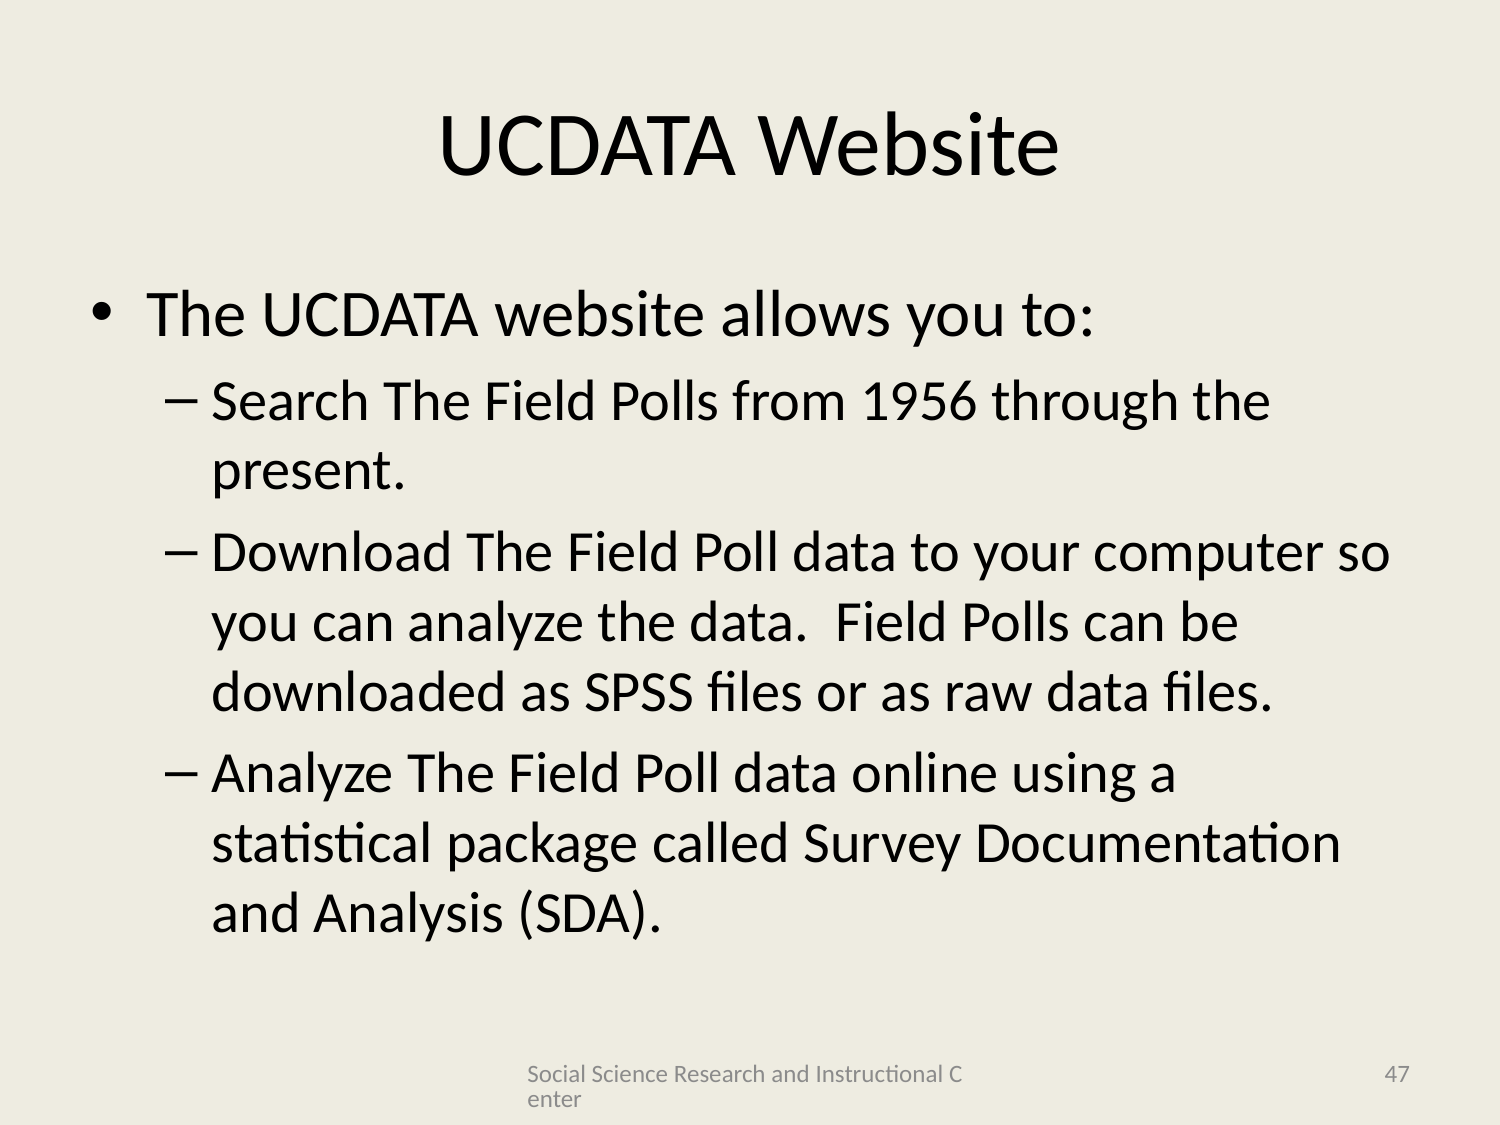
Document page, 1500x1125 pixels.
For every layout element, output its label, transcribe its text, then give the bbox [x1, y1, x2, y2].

list The UCDATA website allows you to: Search The Field Polls from 1956 through the present. Download The Field Poll data to your computer so you can analyze the data. Field Polls can be downloaded as SPSS files or as raw data files. Analyze The Field Poll data online using a statistical package called Survey Documentation and Analysis (SDA). [75, 262, 1425, 1005]
title UCDATA Website [75, 45, 1425, 233]
footer Social Science Research and Instructional Center [512, 1042, 988, 1103]
slide_number 47 [1074, 1042, 1425, 1103]
